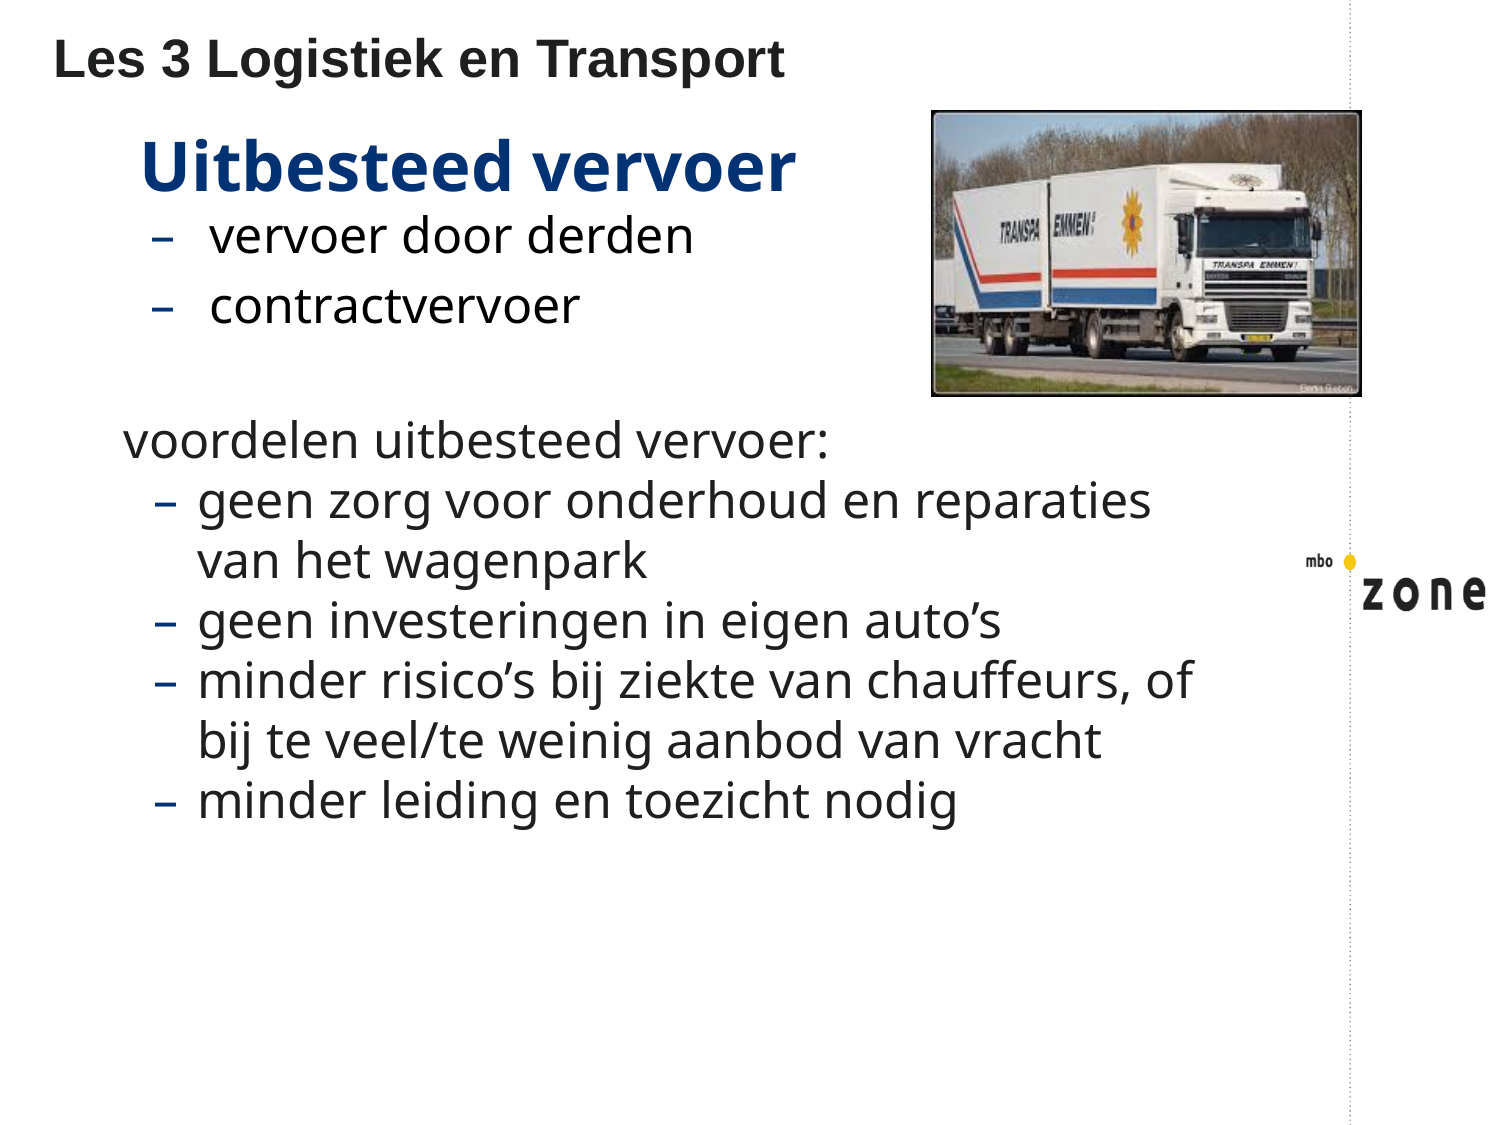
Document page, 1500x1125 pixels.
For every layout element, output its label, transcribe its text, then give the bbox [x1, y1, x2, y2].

list voordelen uitbesteed vervoer: geen zorg voor onderhoud en reparaties van het wagenpark geen investeringen in eigen auto’s minder risico’s bij ziekte van chauffeurs, of bij te veel/te weinig aanbod van vracht minder leiding en toezicht nodig [123, 408, 1201, 1125]
picture [931, 0, 1500, 1125]
text_box vervoer door derden contractvervoer [135, 196, 931, 341]
title Uitbesteed vervoer [139, 132, 931, 196]
text_box Les 3 Logistiek en Transport [53, 30, 793, 91]
